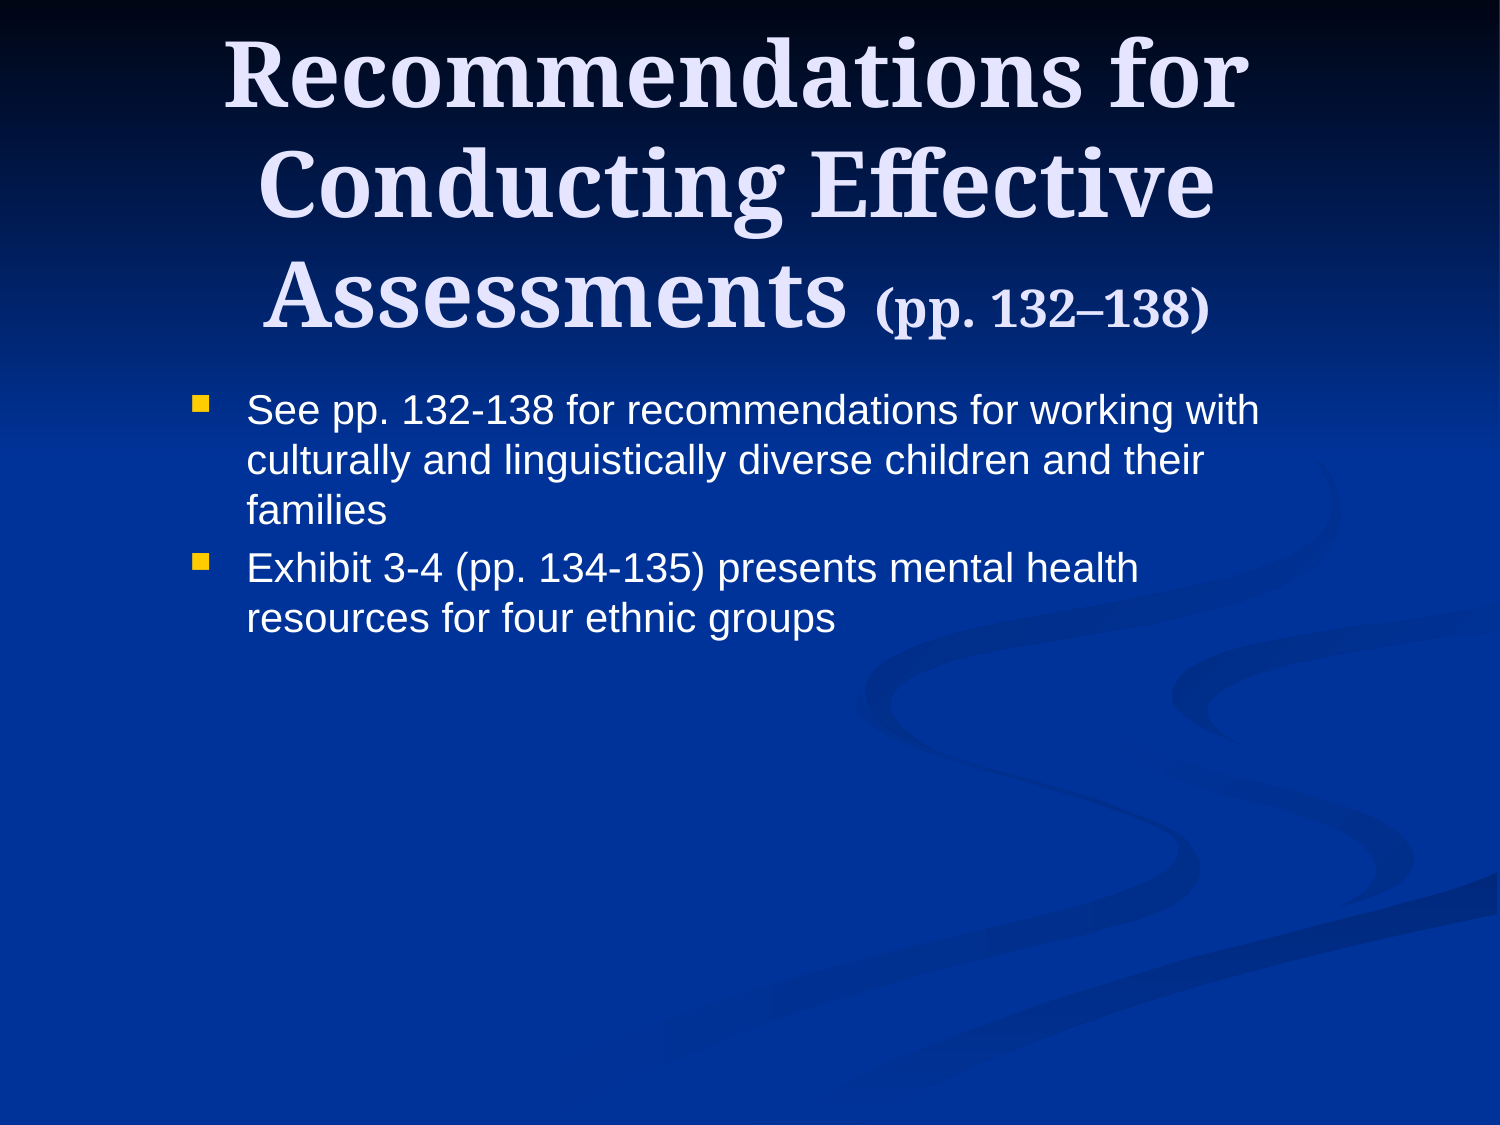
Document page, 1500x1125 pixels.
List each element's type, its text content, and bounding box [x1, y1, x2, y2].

title Recommendations for Conducting Effective Assessments (pp. 132–138) [50, 62, 1425, 300]
list See pp. 132-138 for recommendations for working with culturally and linguistically diverse children and their families Exhibit 3-4 (pp. 134-135) presents mental health resources for four ethnic groups [174, 375, 1325, 1088]
